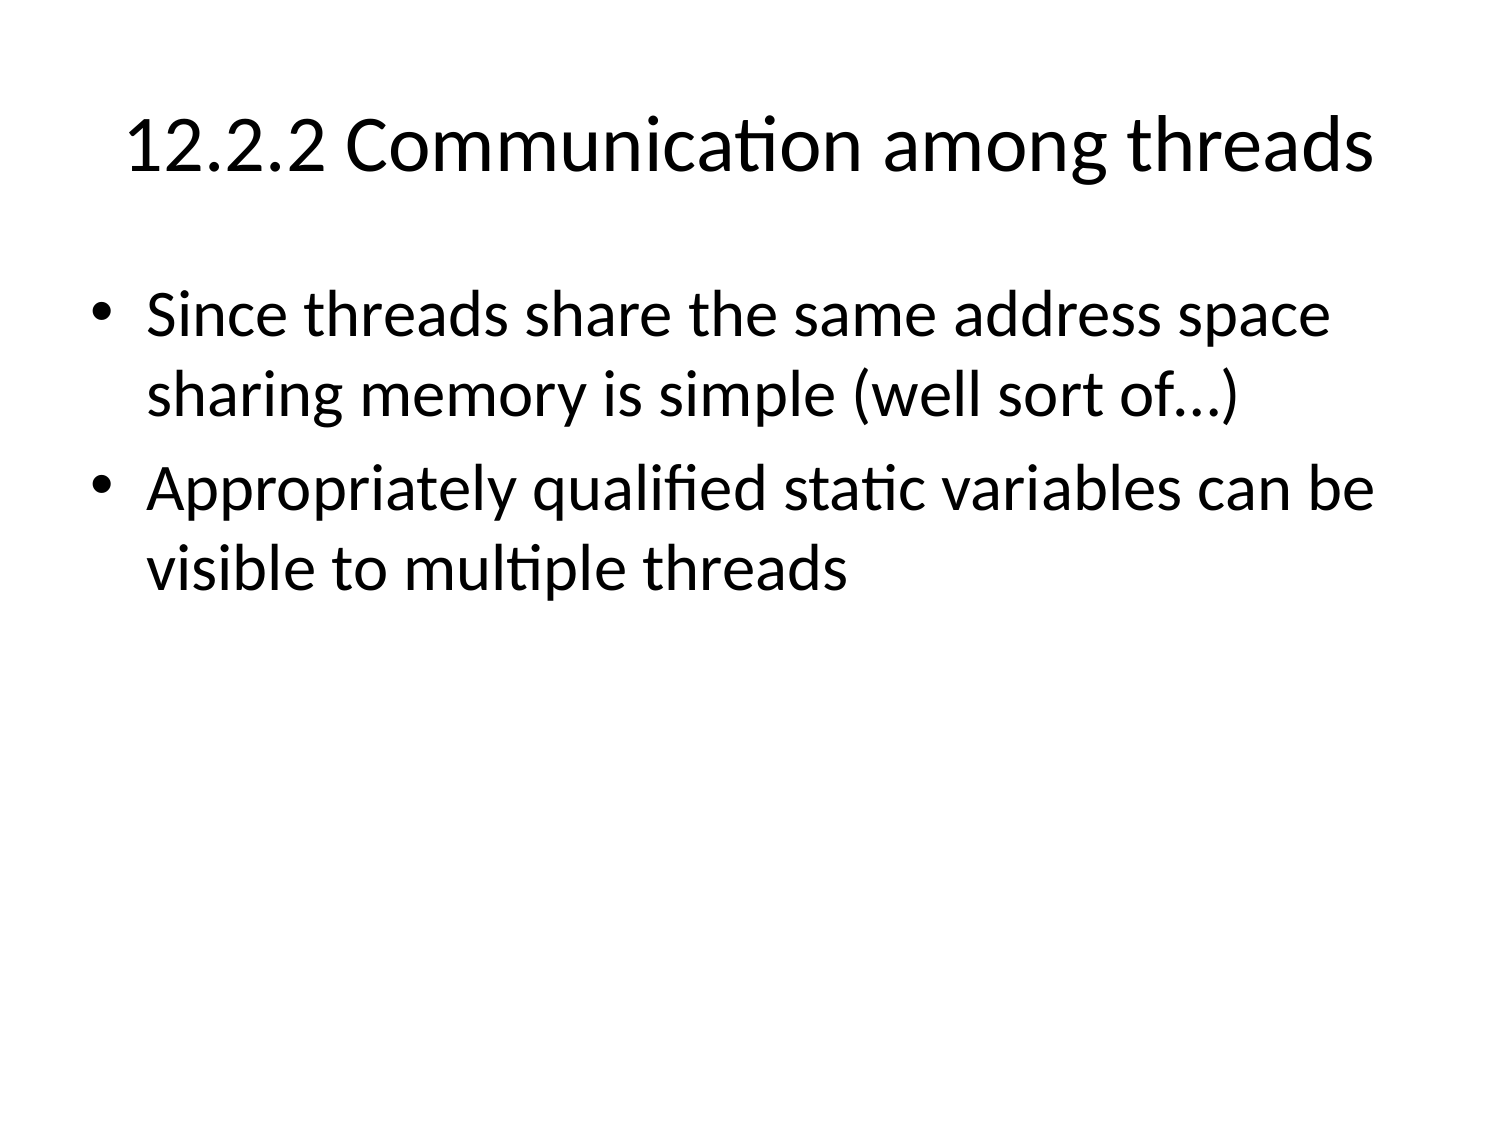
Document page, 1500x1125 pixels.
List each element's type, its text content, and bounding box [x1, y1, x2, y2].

list Since threads share the same address space sharing memory is simple (well sort of…) Appropriately qualified static variables can be visible to multiple threads [75, 262, 1425, 1005]
title 12.2.2 Communication among threads [75, 45, 1425, 233]
